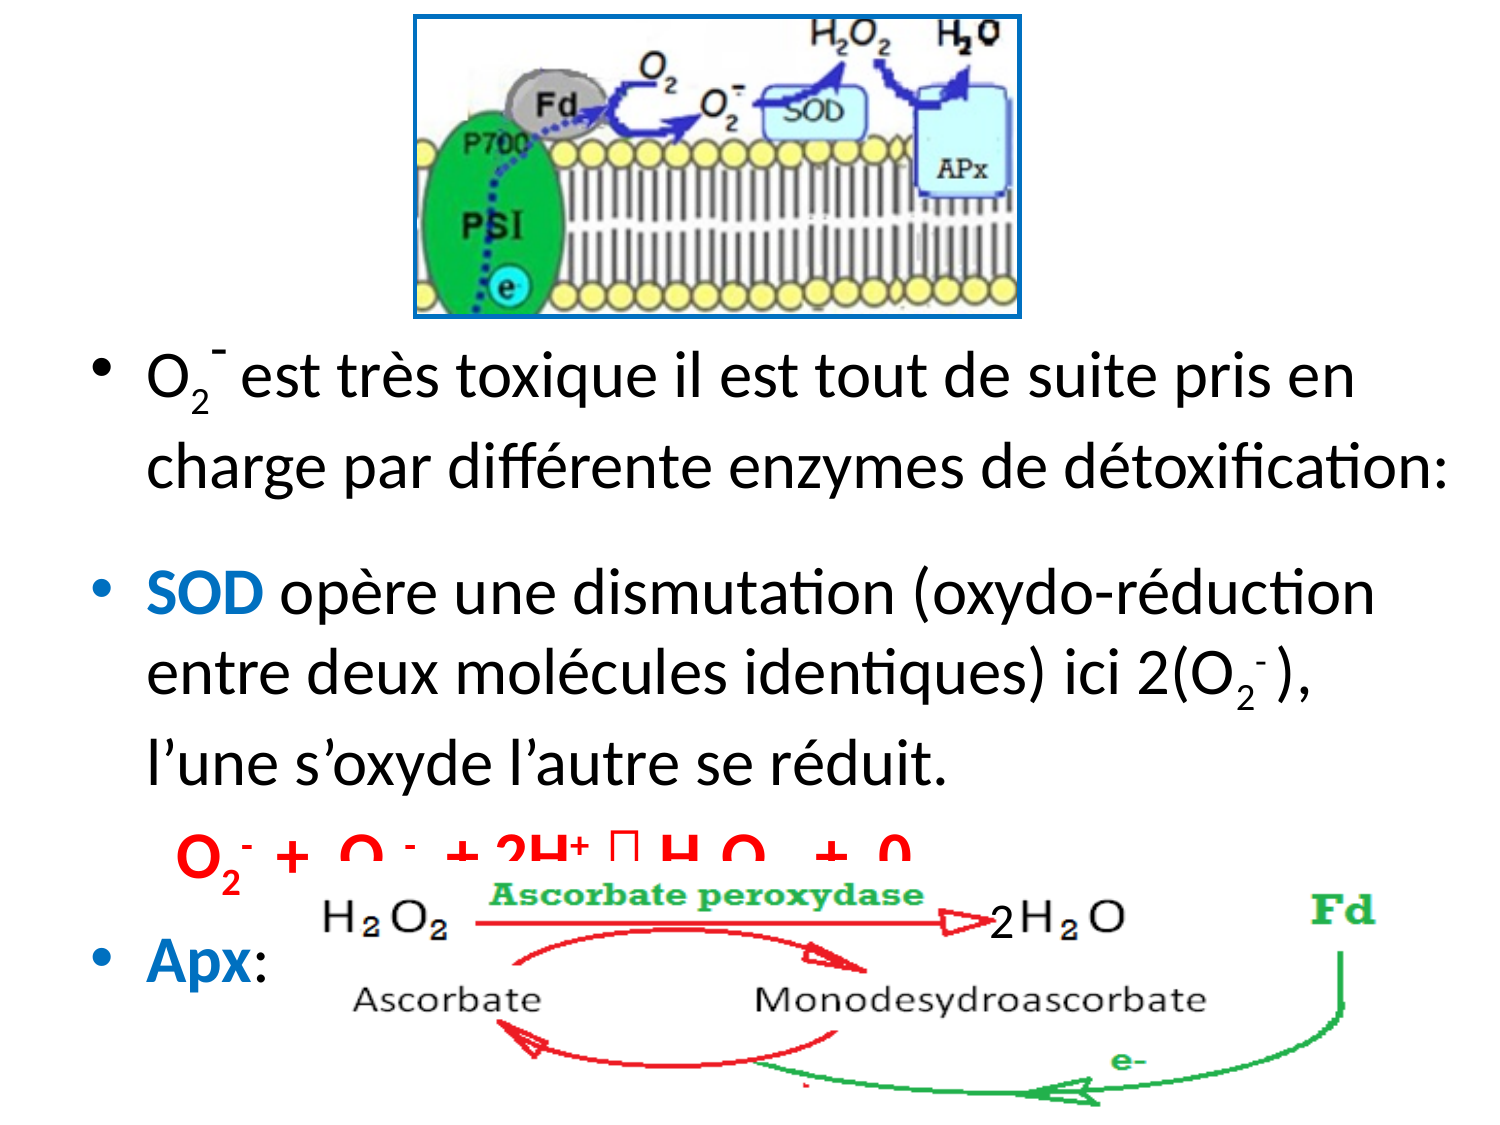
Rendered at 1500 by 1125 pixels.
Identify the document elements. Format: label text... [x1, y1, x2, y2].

picture [417, 18, 1018, 315]
list O2- est très toxique il est tout de suite pris en charge par différente enzymes de détoxification: SOD opère une dismutation (oxydo-réduction entre deux molécules identiques) ici 2(O2- ), l’une s’oxyde l’autre se réduit. O2- + O2- + 2H+  H2O2 + 02 Apx: [75, 302, 1471, 1106]
picture [312, 861, 1389, 1118]
text_box . [808, 324, 845, 329]
